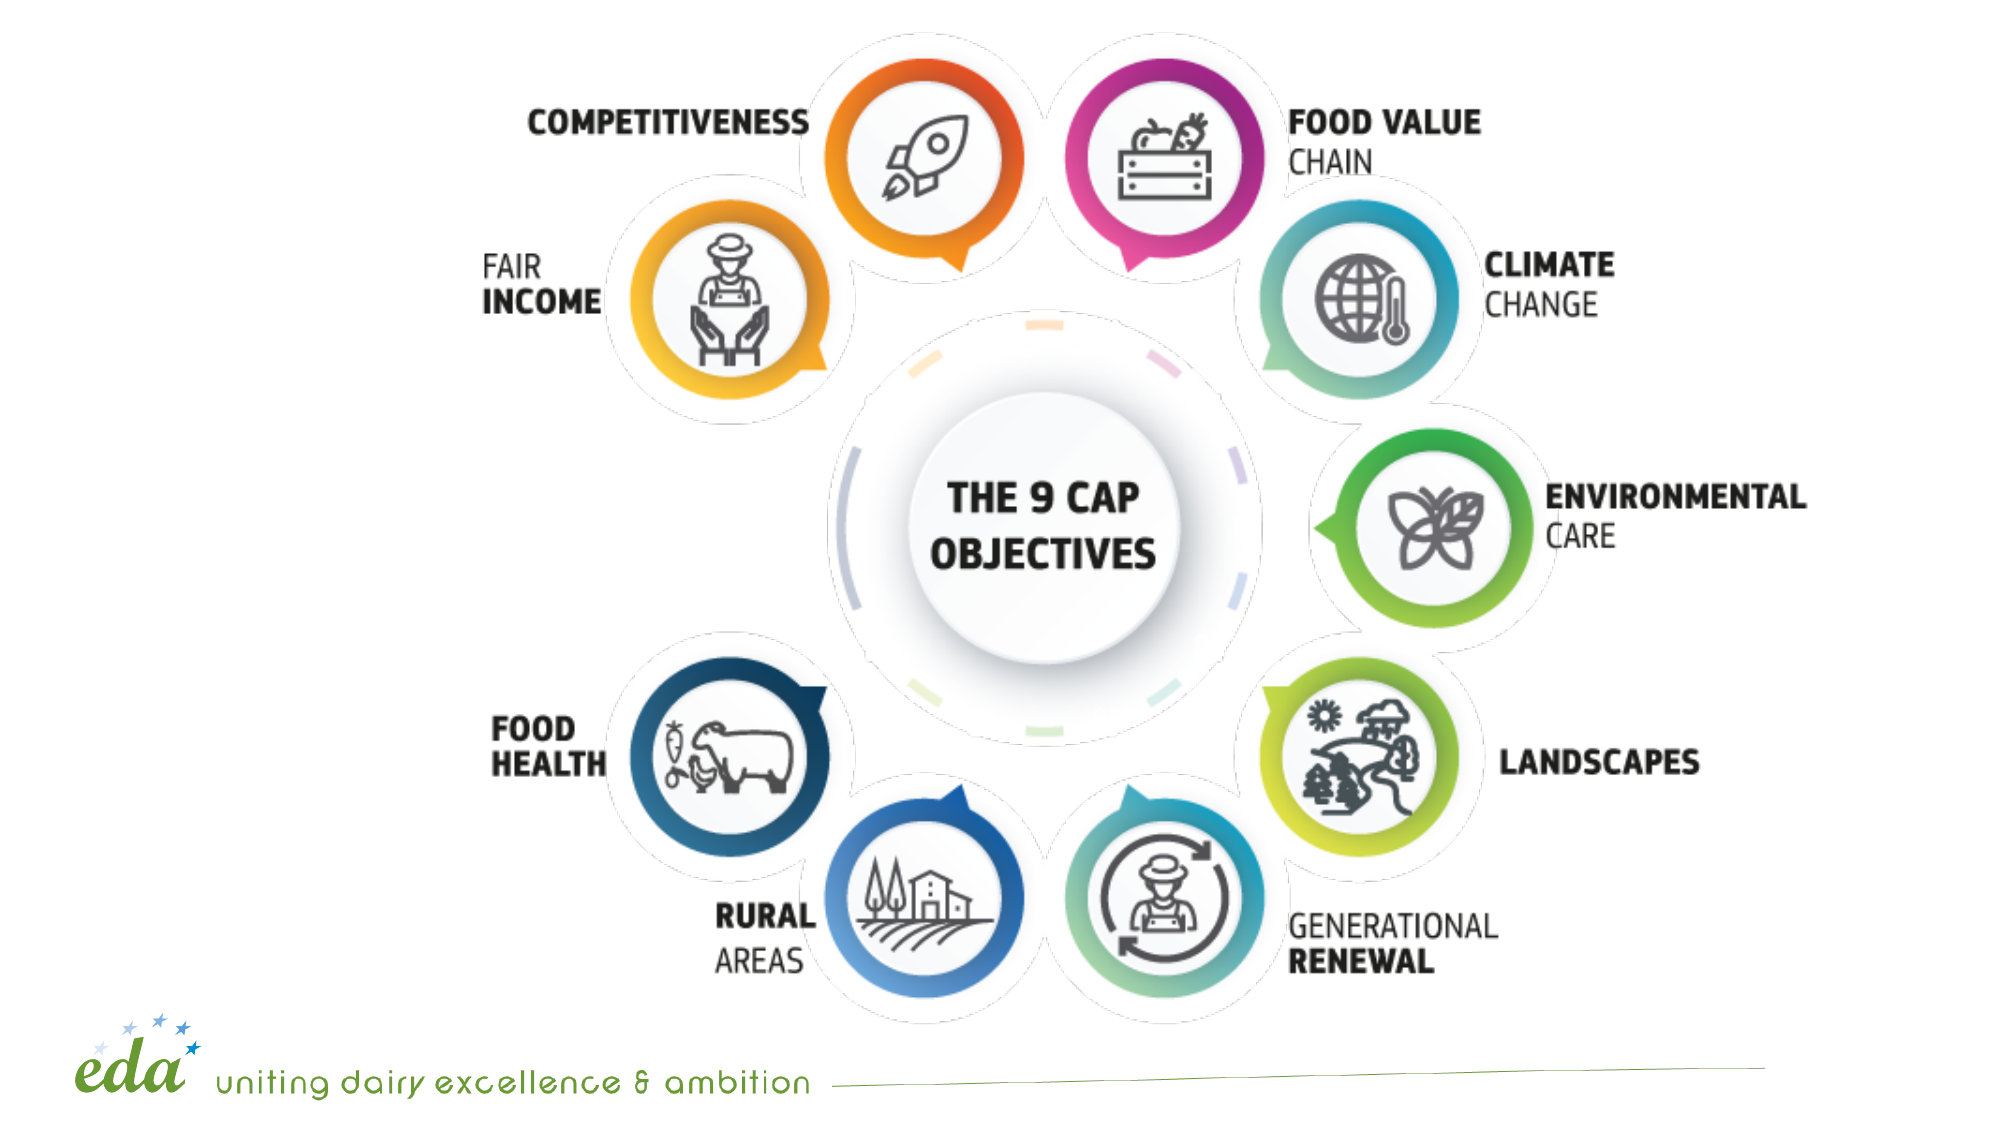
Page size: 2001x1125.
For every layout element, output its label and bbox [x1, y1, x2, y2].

picture [440, 16, 1836, 1041]
picture [73, 1006, 1766, 1125]
